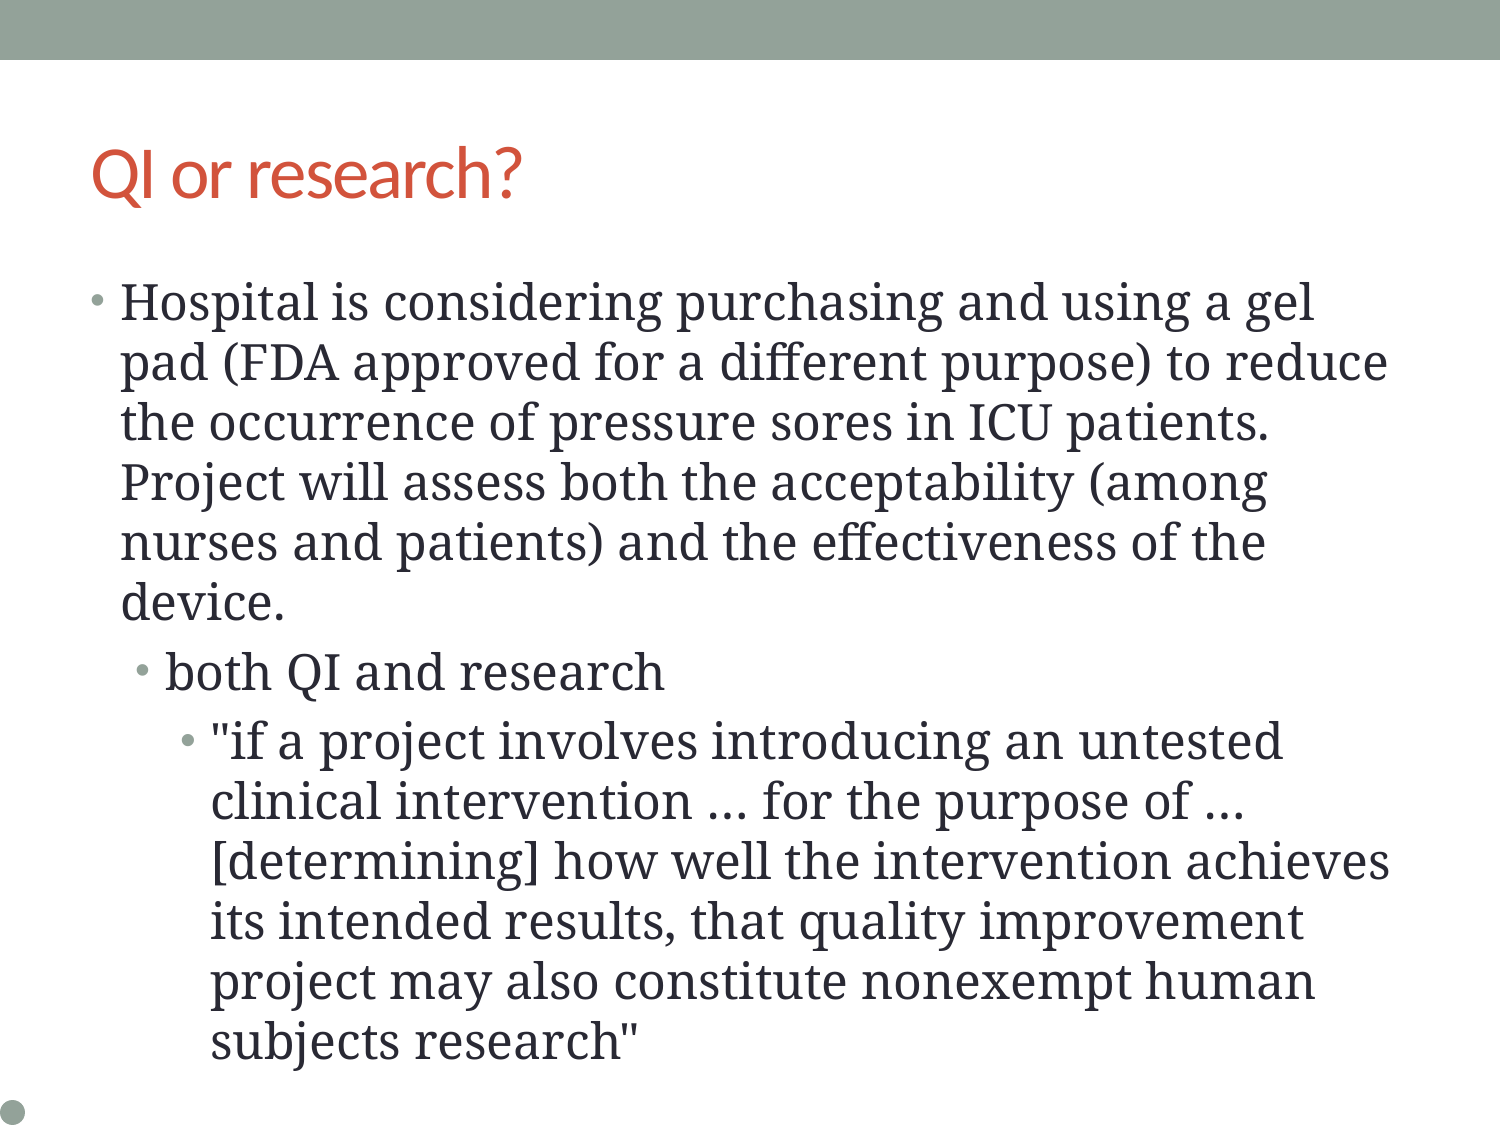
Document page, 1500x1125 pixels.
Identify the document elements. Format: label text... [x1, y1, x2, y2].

text_box [0, 1097, 28, 1125]
title QI or research? [75, 87, 1425, 250]
list Hospital is considering purchasing and using a gel pad (FDA approved for a different purpose) to reduce the occurrence of pressure sores in ICU patients. Project will assess both the acceptability (among nurses and patients) and the effectiveness of the device. both QI and research "if a project involves introducing an untested clinical intervention … for the purpose of … [determining] how well the intervention achieves its intended results, that quality improvement project may also constitute nonexempt human subjects research" [75, 262, 1425, 1063]
